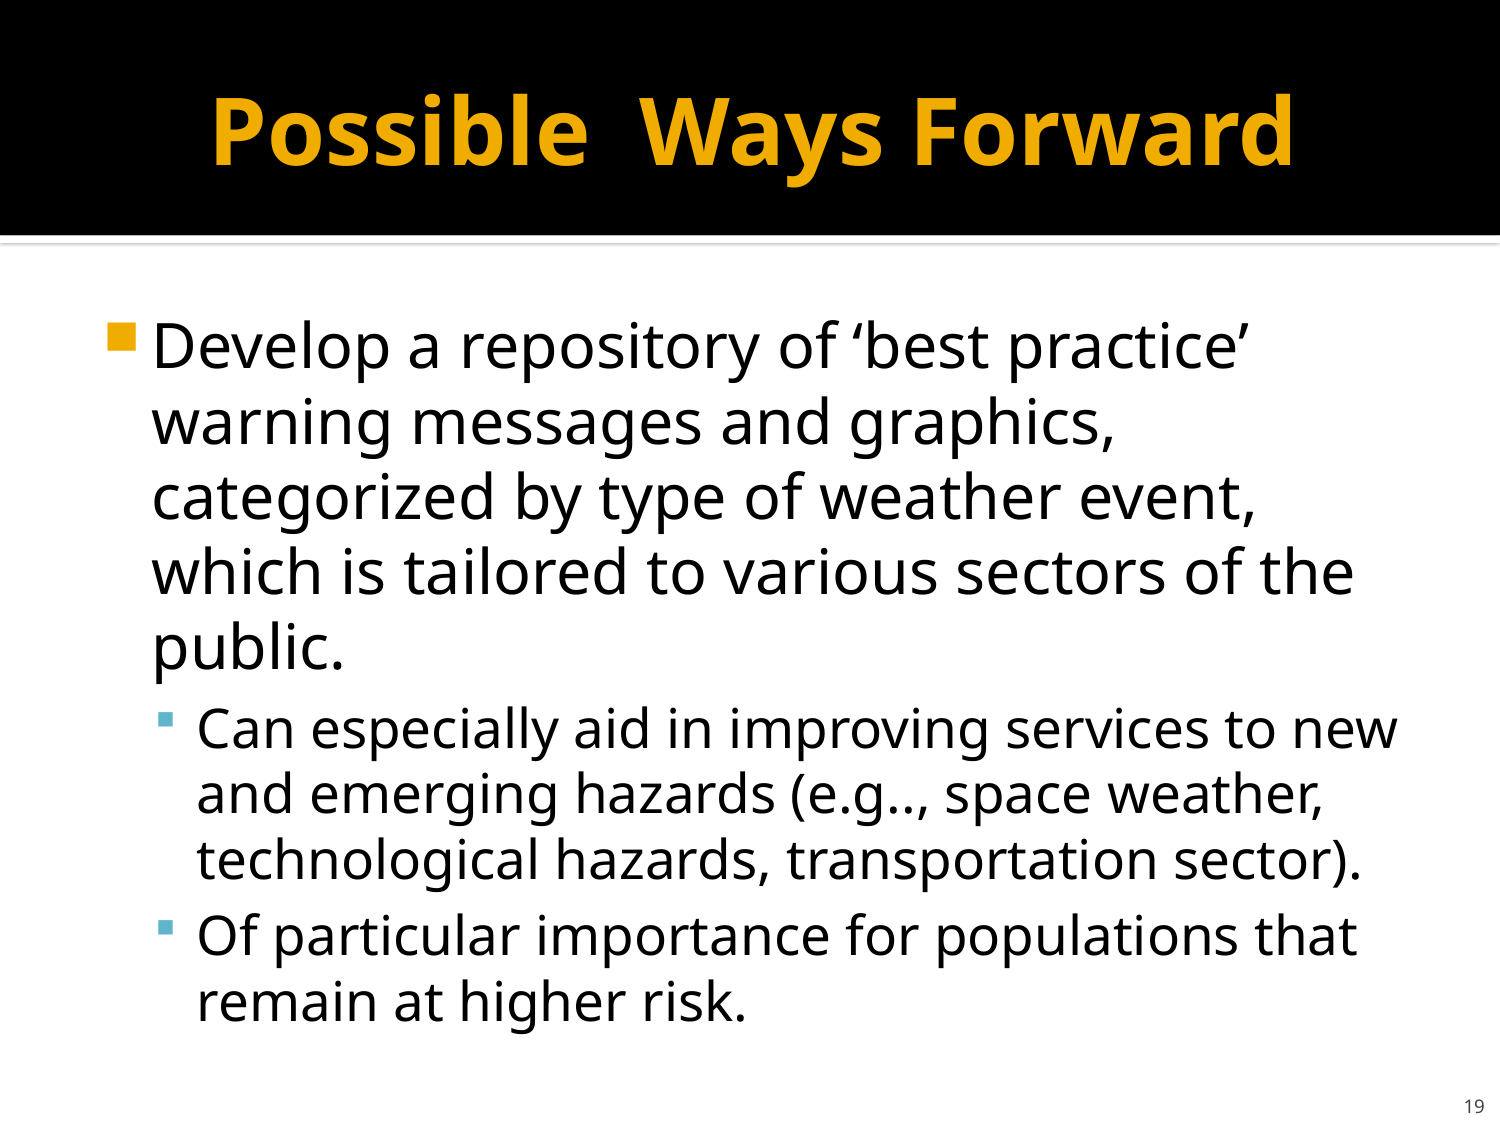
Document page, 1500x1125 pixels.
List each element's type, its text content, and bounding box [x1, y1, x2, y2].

title Possible Ways Forward [75, 25, 1425, 231]
list Develop a repository of ‘best practice’ warning messages and graphics, categorized by type of weather event, which is tailored to various sectors of the public. Can especially aid in improving services to new and emerging hazards (e.g.., space weather, technological hazards, transportation sector). Of particular importance for populations that remain at higher risk. [75, 291, 1425, 1050]
slide_number 19 [1379, 1075, 1500, 1121]
